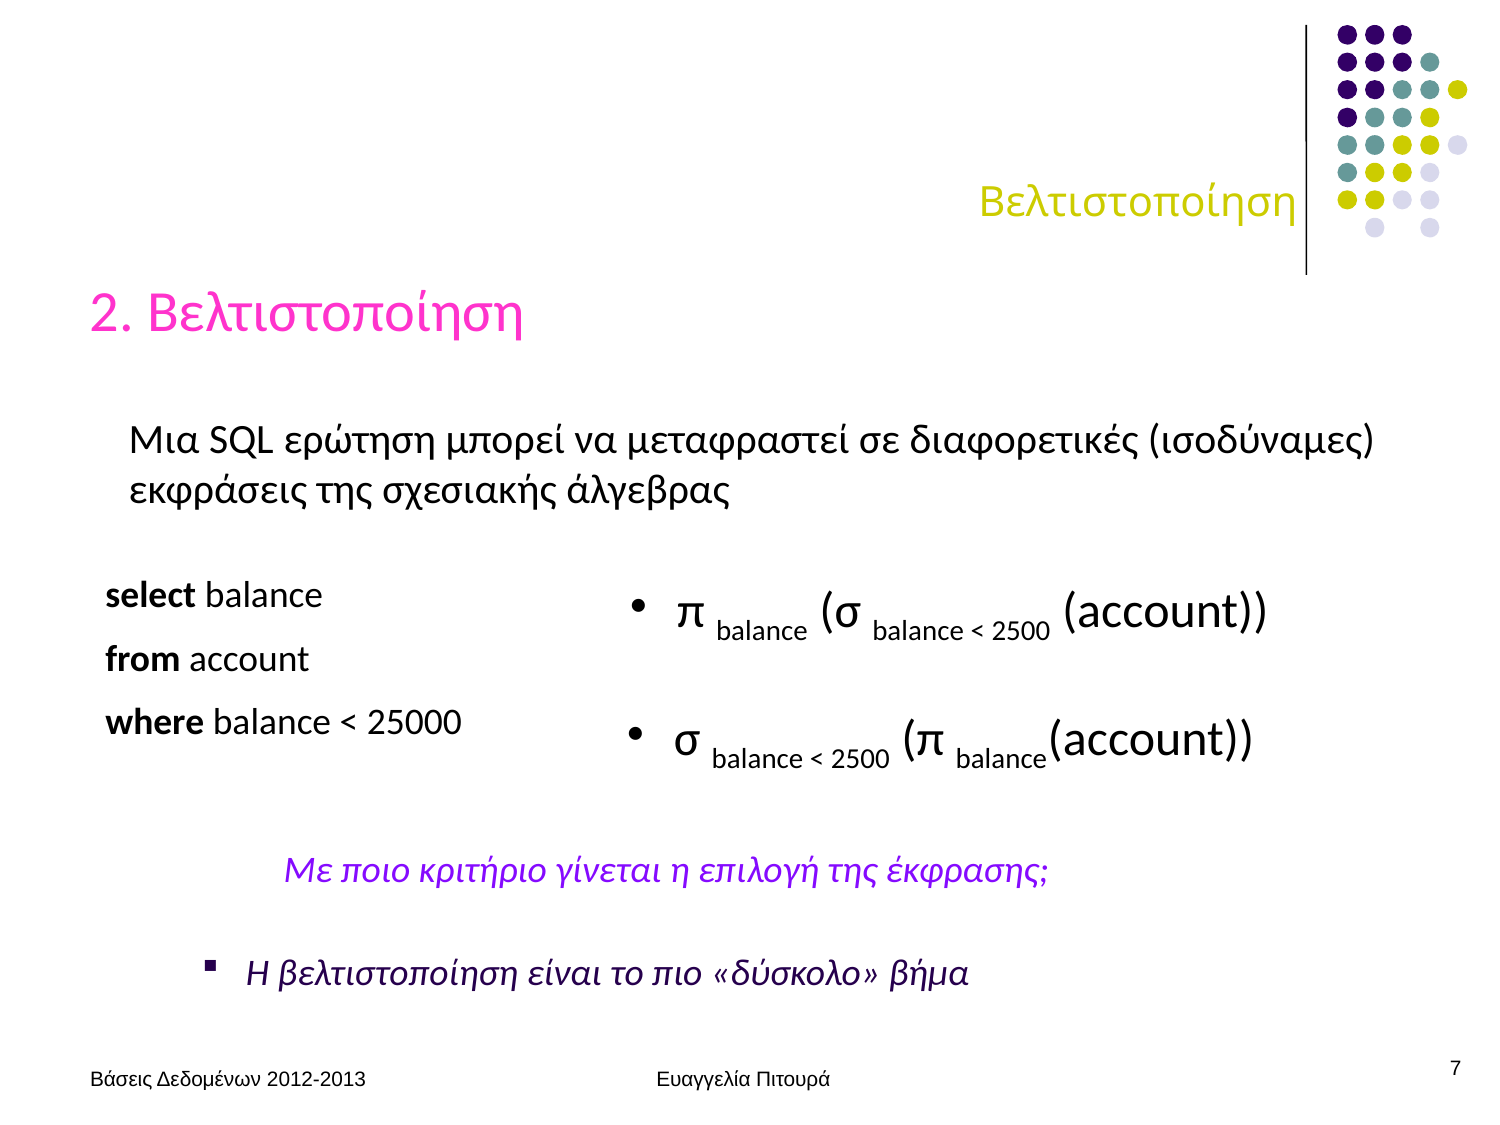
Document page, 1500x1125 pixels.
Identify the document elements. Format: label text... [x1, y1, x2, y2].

text_box σ balance < 2500 (π balance(account)) [612, 698, 1450, 782]
slide_number Βάσεις Δεδομένων 2012-2013 [74, 1058, 420, 1101]
title Βελτιστοποίηση [74, 19, 1313, 233]
text_box Η βελτιστοποίηση είναι το πιο «δύσκολο» βήμα [147, 940, 1176, 1001]
text_box select balance from account where balance < 25000 [90, 562, 1091, 750]
text_box Μια SQL ερώτηση μπορεί να μεταφραστεί σε διαφορετικές (ισοδύναμες) εκφράσεις της σχεσιακής άλγεβρας [113, 404, 1402, 520]
slide_number 7 [1139, 1046, 1477, 1101]
text_box π balance (σ balance < 2500 (account)) [615, 570, 1441, 654]
footer Ευαγγελία Πιτουρά [512, 1058, 975, 1101]
text_box 2. Βελτιστοποίηση [75, 265, 1075, 351]
text_box Με ποιο κριτήριο γίνεται η επιλογή της έκφρασης; [268, 837, 1316, 898]
